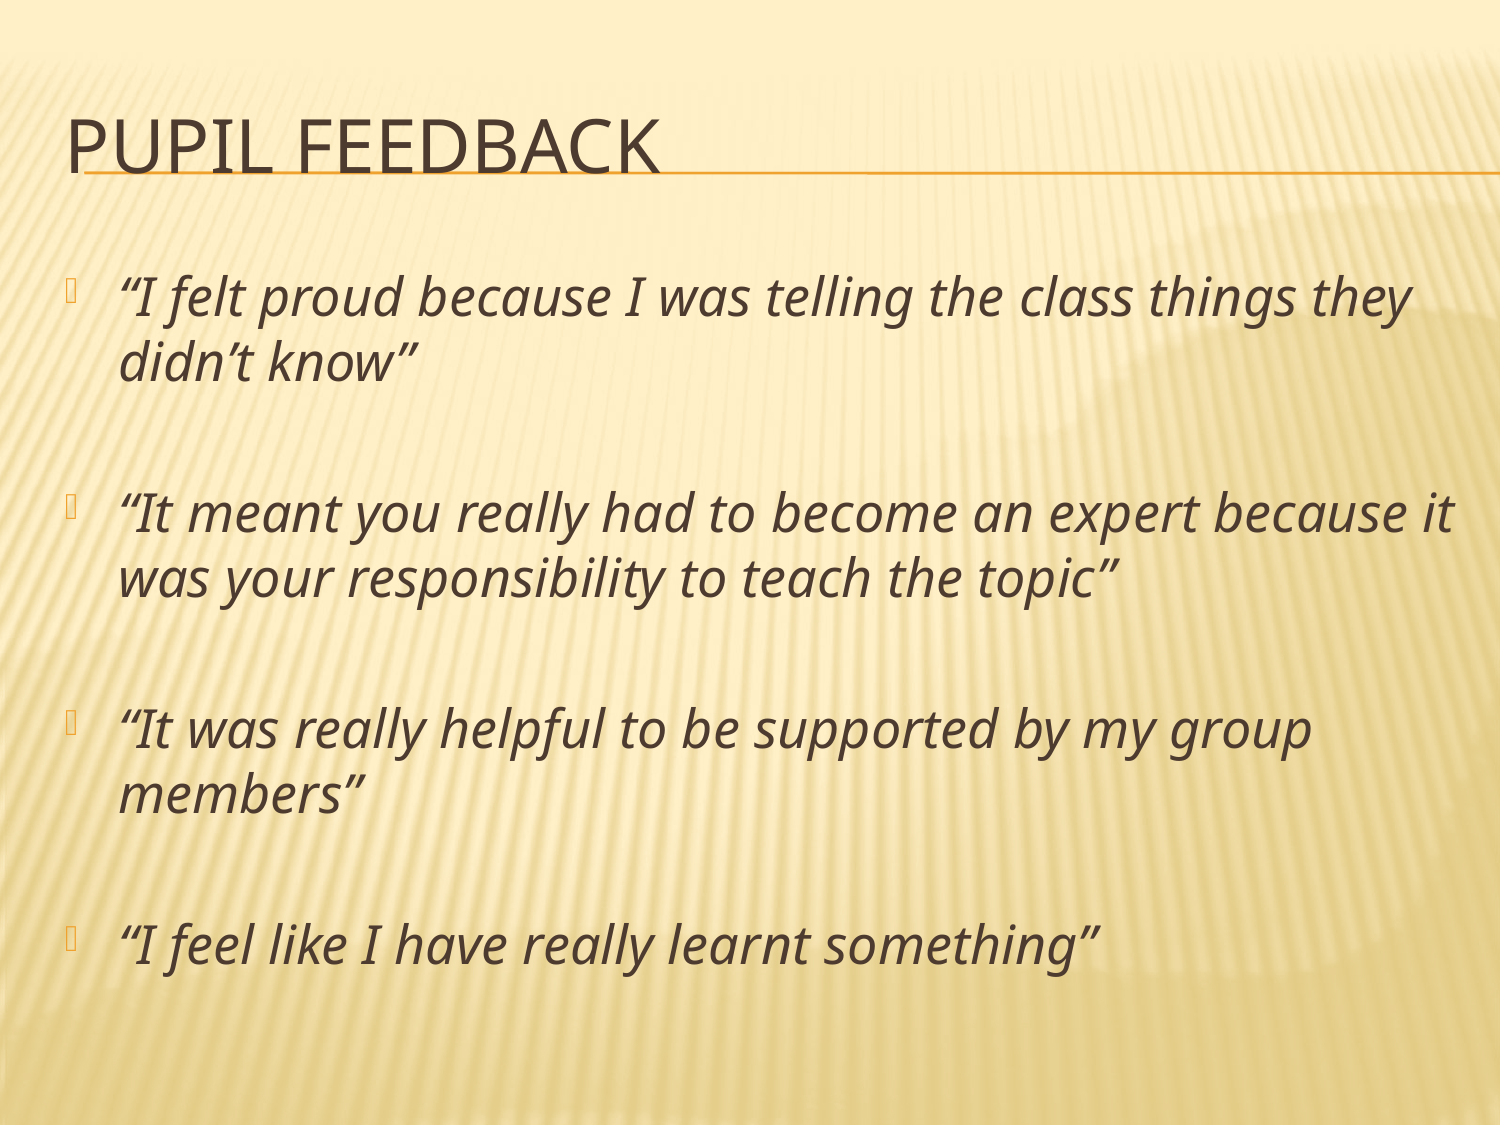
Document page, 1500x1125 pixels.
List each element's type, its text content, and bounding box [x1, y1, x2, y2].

title Pupil Feedback [50, 75, 1475, 213]
list “I felt proud because I was telling the class things they didn’t know” “It meant you really had to become an expert because it was your responsibility to teach the topic” “It was really helpful to be supported by my group members” “I feel like I have really learnt something” [50, 254, 1475, 998]
